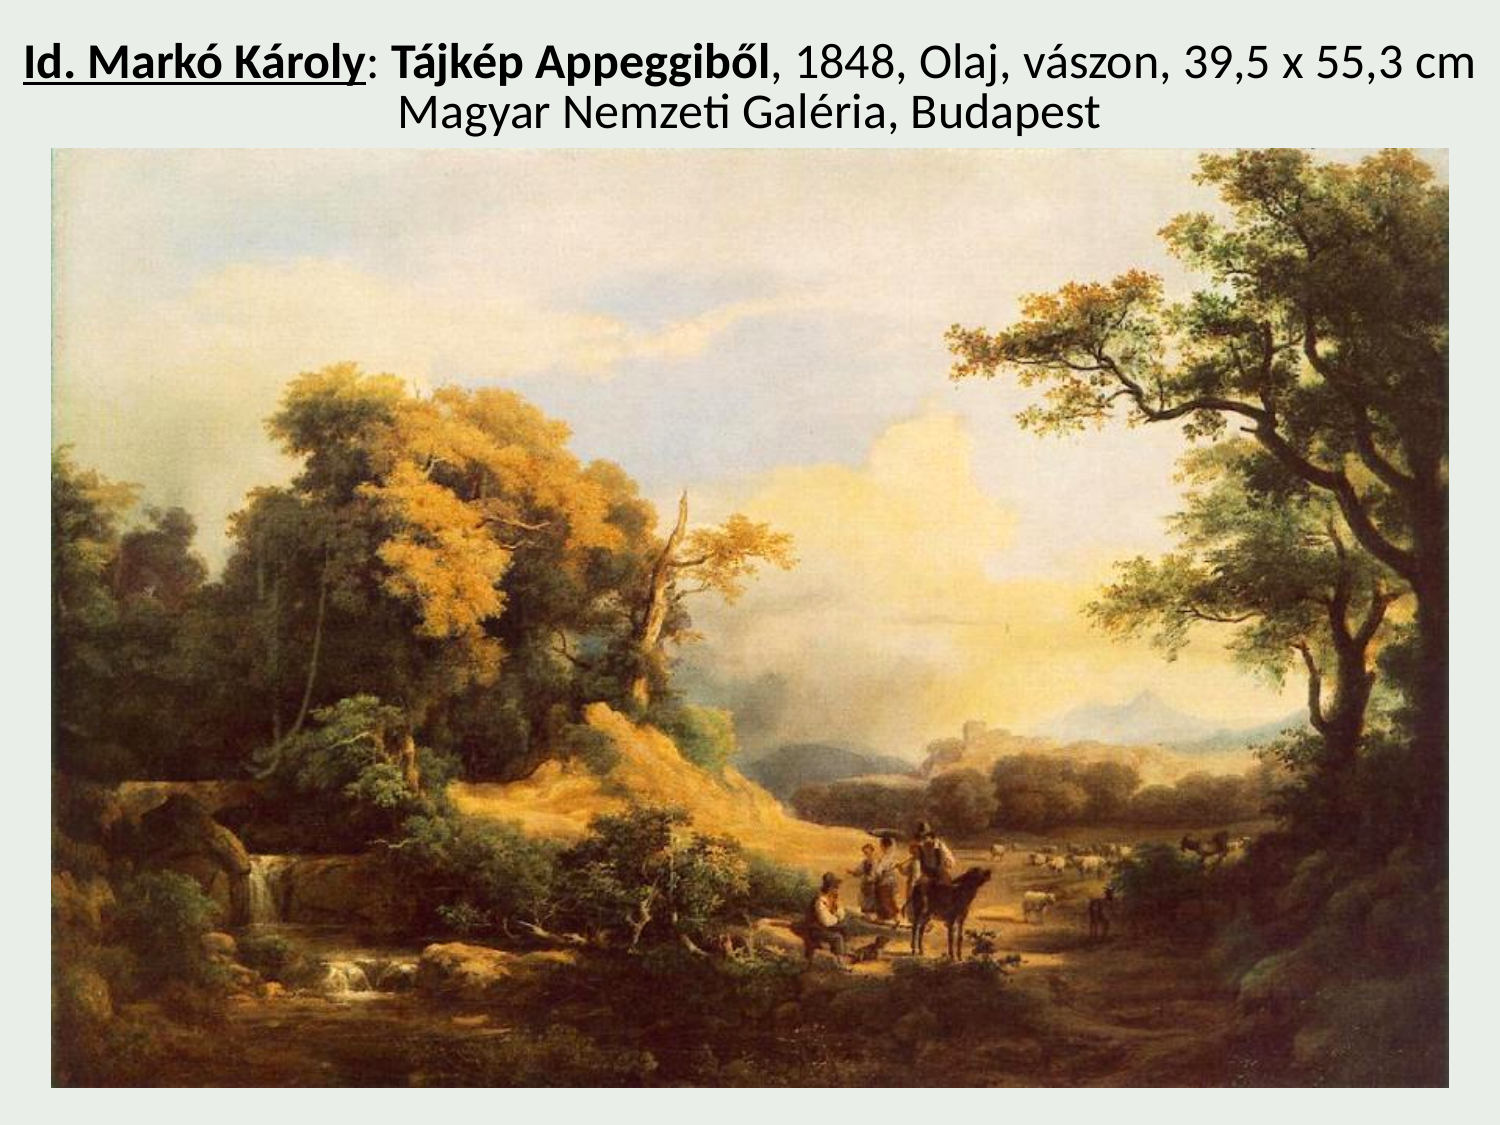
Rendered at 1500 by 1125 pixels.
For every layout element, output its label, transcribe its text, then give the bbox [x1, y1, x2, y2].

picture [51, 148, 1449, 1088]
text_box Id. Markó Károly: Tájkép Appeggiből, 1848, Olaj, vászon, 39,5 x 55,3 cm Magyar Nemzeti Galéria, Budapest [0, 30, 1500, 146]
